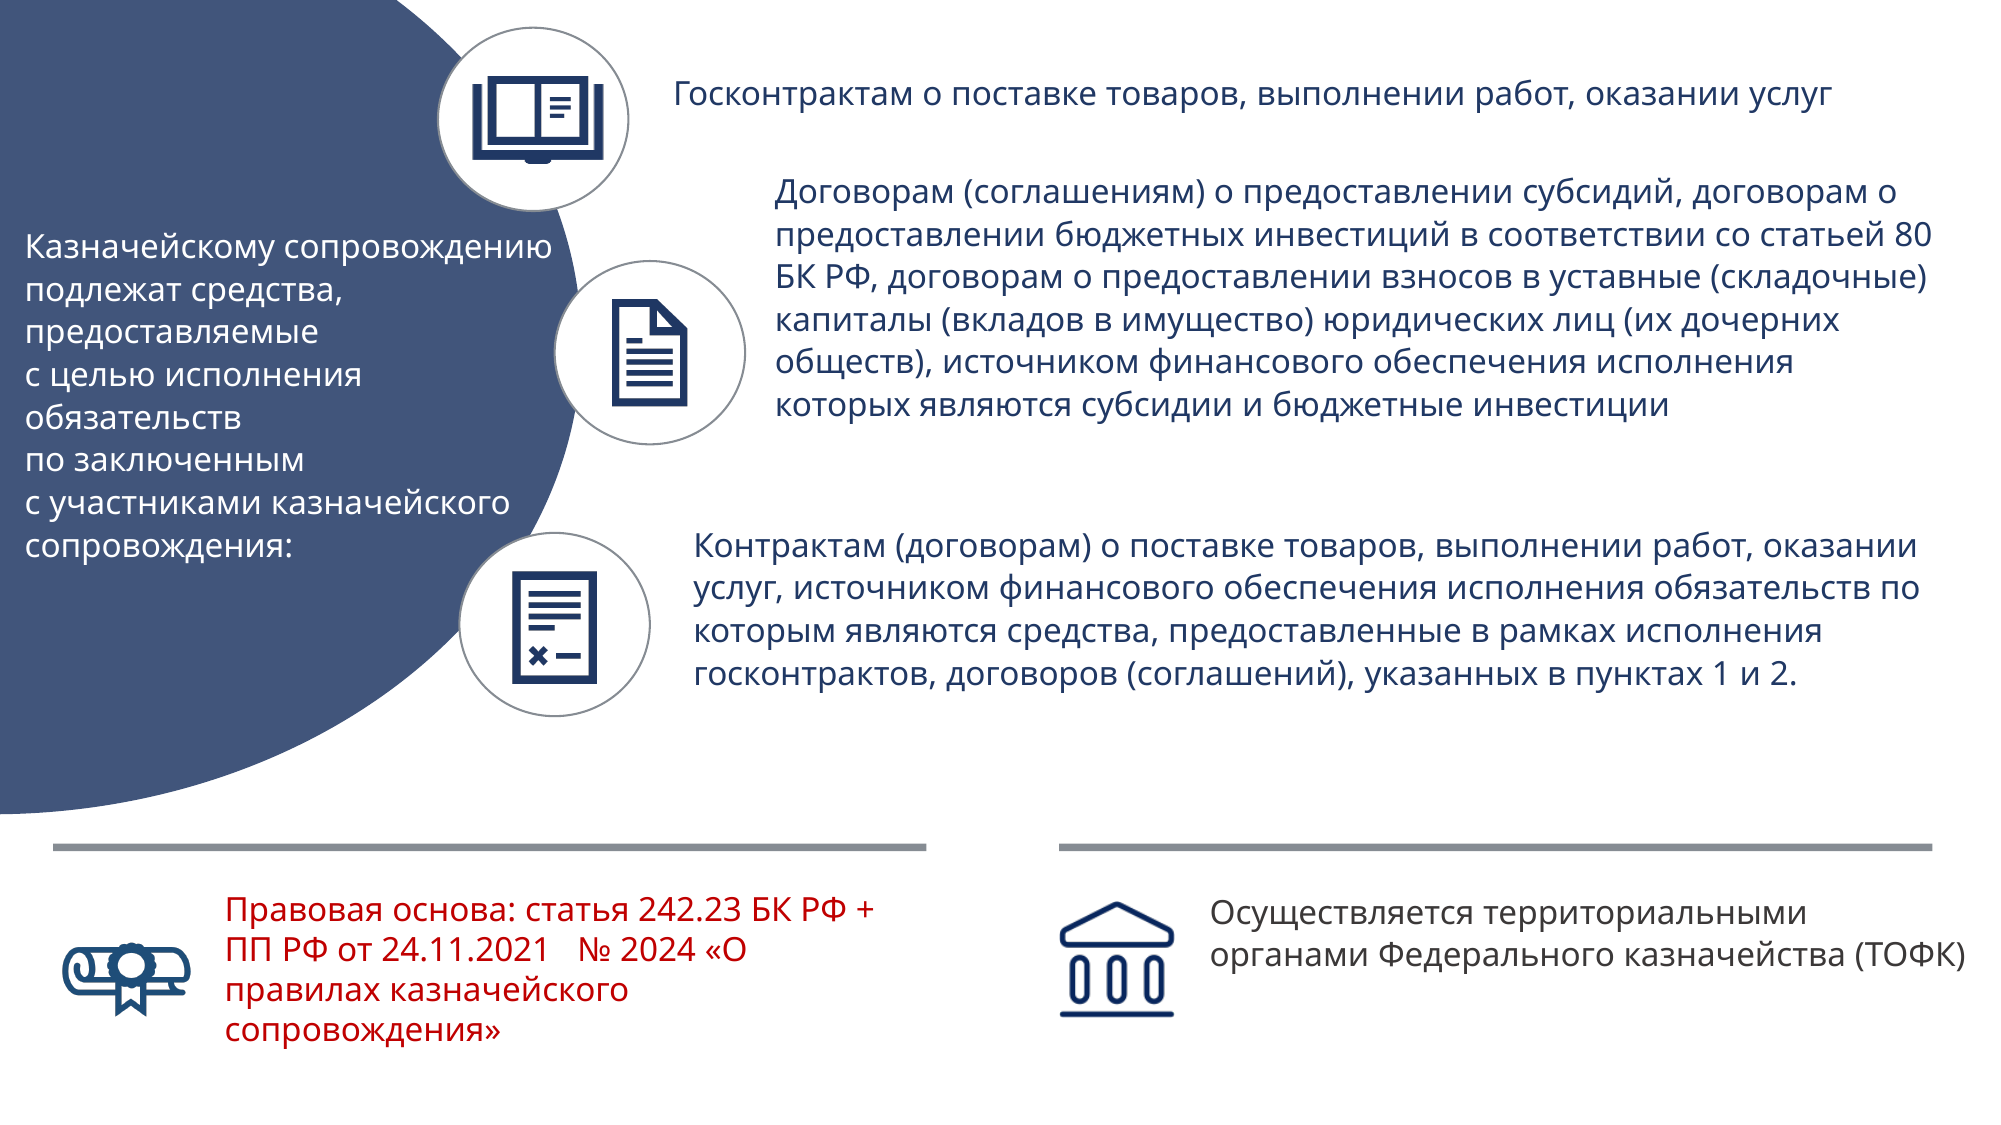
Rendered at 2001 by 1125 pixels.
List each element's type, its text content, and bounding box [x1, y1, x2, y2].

text_box Правовая основа: статья 242.23 БК РФ + ПП РФ от 24.11.2021 № 2024 «О правилах казначейского сопровождения» [209, 880, 909, 1056]
text_box Осуществляется территориальными органами Федерального казначейства (ТОФК) [1194, 880, 1983, 981]
picture [1059, 901, 1175, 1018]
text_box [1058, 843, 1933, 852]
text_box Контрактам (договорам) о поставке товаров, выполнении работ, оказании услуг, источником финансового обеспечения исполнения обязательств по которым являются средства, предоставленные в рамках исполнения госконтрактов, договоров (соглашений), указанных в пунктах 1 и 2. [678, 513, 1955, 700]
picture [467, 54, 609, 184]
text_box Казначейскому сопровождению подлежат средства, предоставляемые с целью исполнения обязательств по заключенным с участниками казначейского сопровождения: [9, 214, 592, 572]
text_box [52, 843, 927, 852]
text_box Договорам (соглашениям) о предоставлении субсидий, договорам о предоставлении бюджетных инвестиций в соответствии со статьей 80 БК РФ, договорам о предоставлении взносов в уставные (складочные) капиталы (вкладов в имущество) юридических лиц (их дочерних обществ), источником финансового обеспечения исполнения которых являются субсидии и бюджетные инвестиции [760, 159, 1955, 431]
text_box Госконтрактам о поставке товаров, выполнении работ, оказании услуг [658, 62, 1955, 120]
text_box [553, 259, 747, 446]
text_box [0, 0, 560, 816]
picture [591, 288, 708, 417]
picture [52, 911, 200, 1048]
text_box [436, 26, 603, 213]
picture [489, 560, 620, 695]
text_box [492, 695, 618, 718]
text_box [609, 62, 630, 177]
text_box [458, 531, 651, 693]
